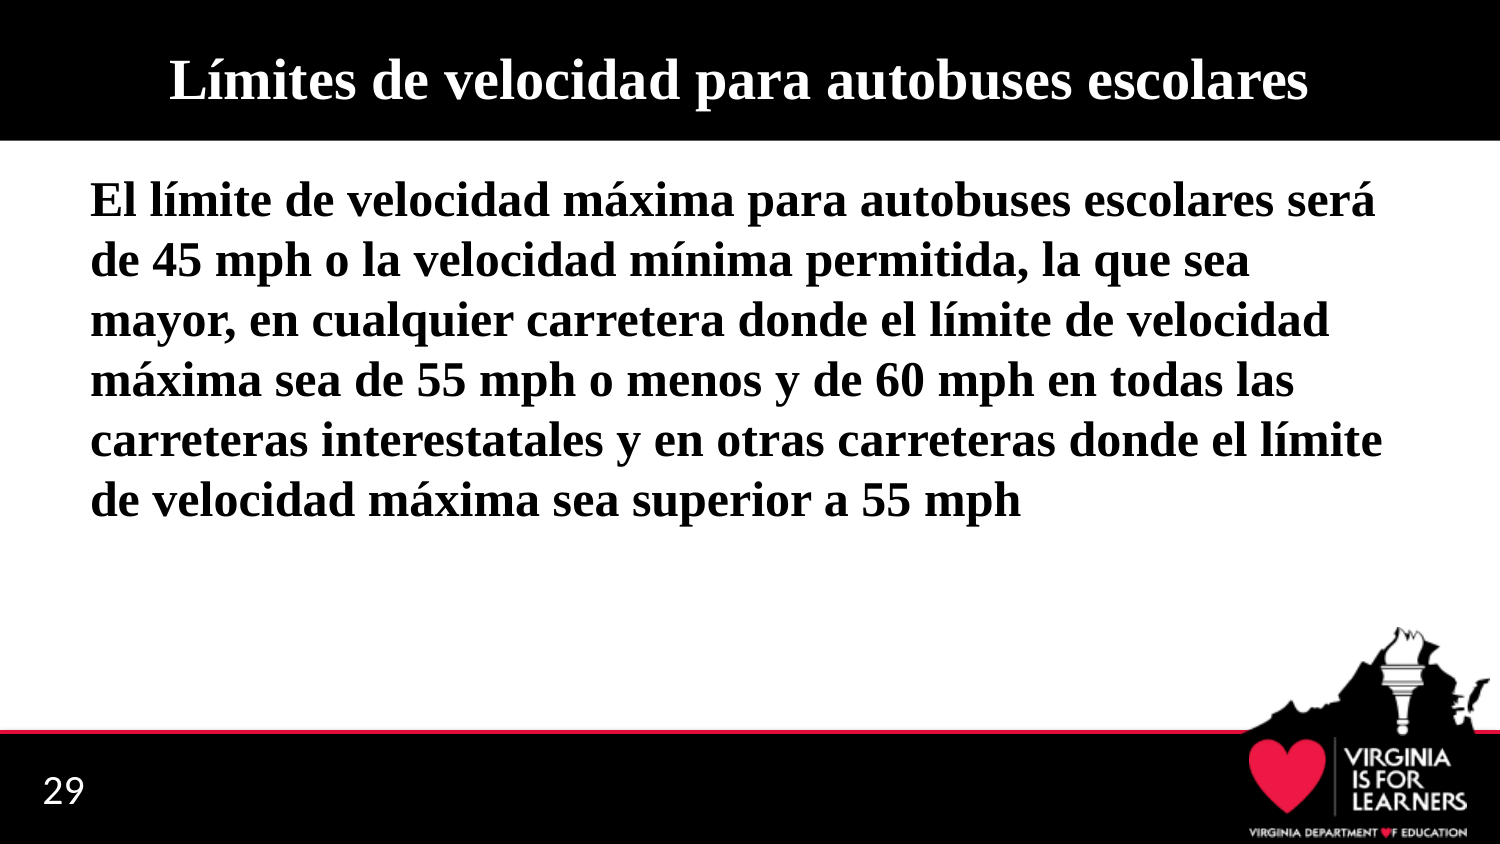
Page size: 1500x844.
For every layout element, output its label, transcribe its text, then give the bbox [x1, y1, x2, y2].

picture [1240, 627, 1490, 736]
picture [1249, 737, 1467, 838]
title Límites de velocidad para autobuses escolares [0, 0, 1500, 141]
list El límite de velocidad máxima para autobuses escolares será de 45 mph o la velocidad mínima permitida, la que sea mayor, en cualquier carretera donde el límite de velocidad máxima sea de 55 mph o menos y de 60 mph en todas las carreteras interestatales y en otras carreteras donde el límite de velocidad máxima sea superior a 55 mph [75, 159, 1425, 710]
